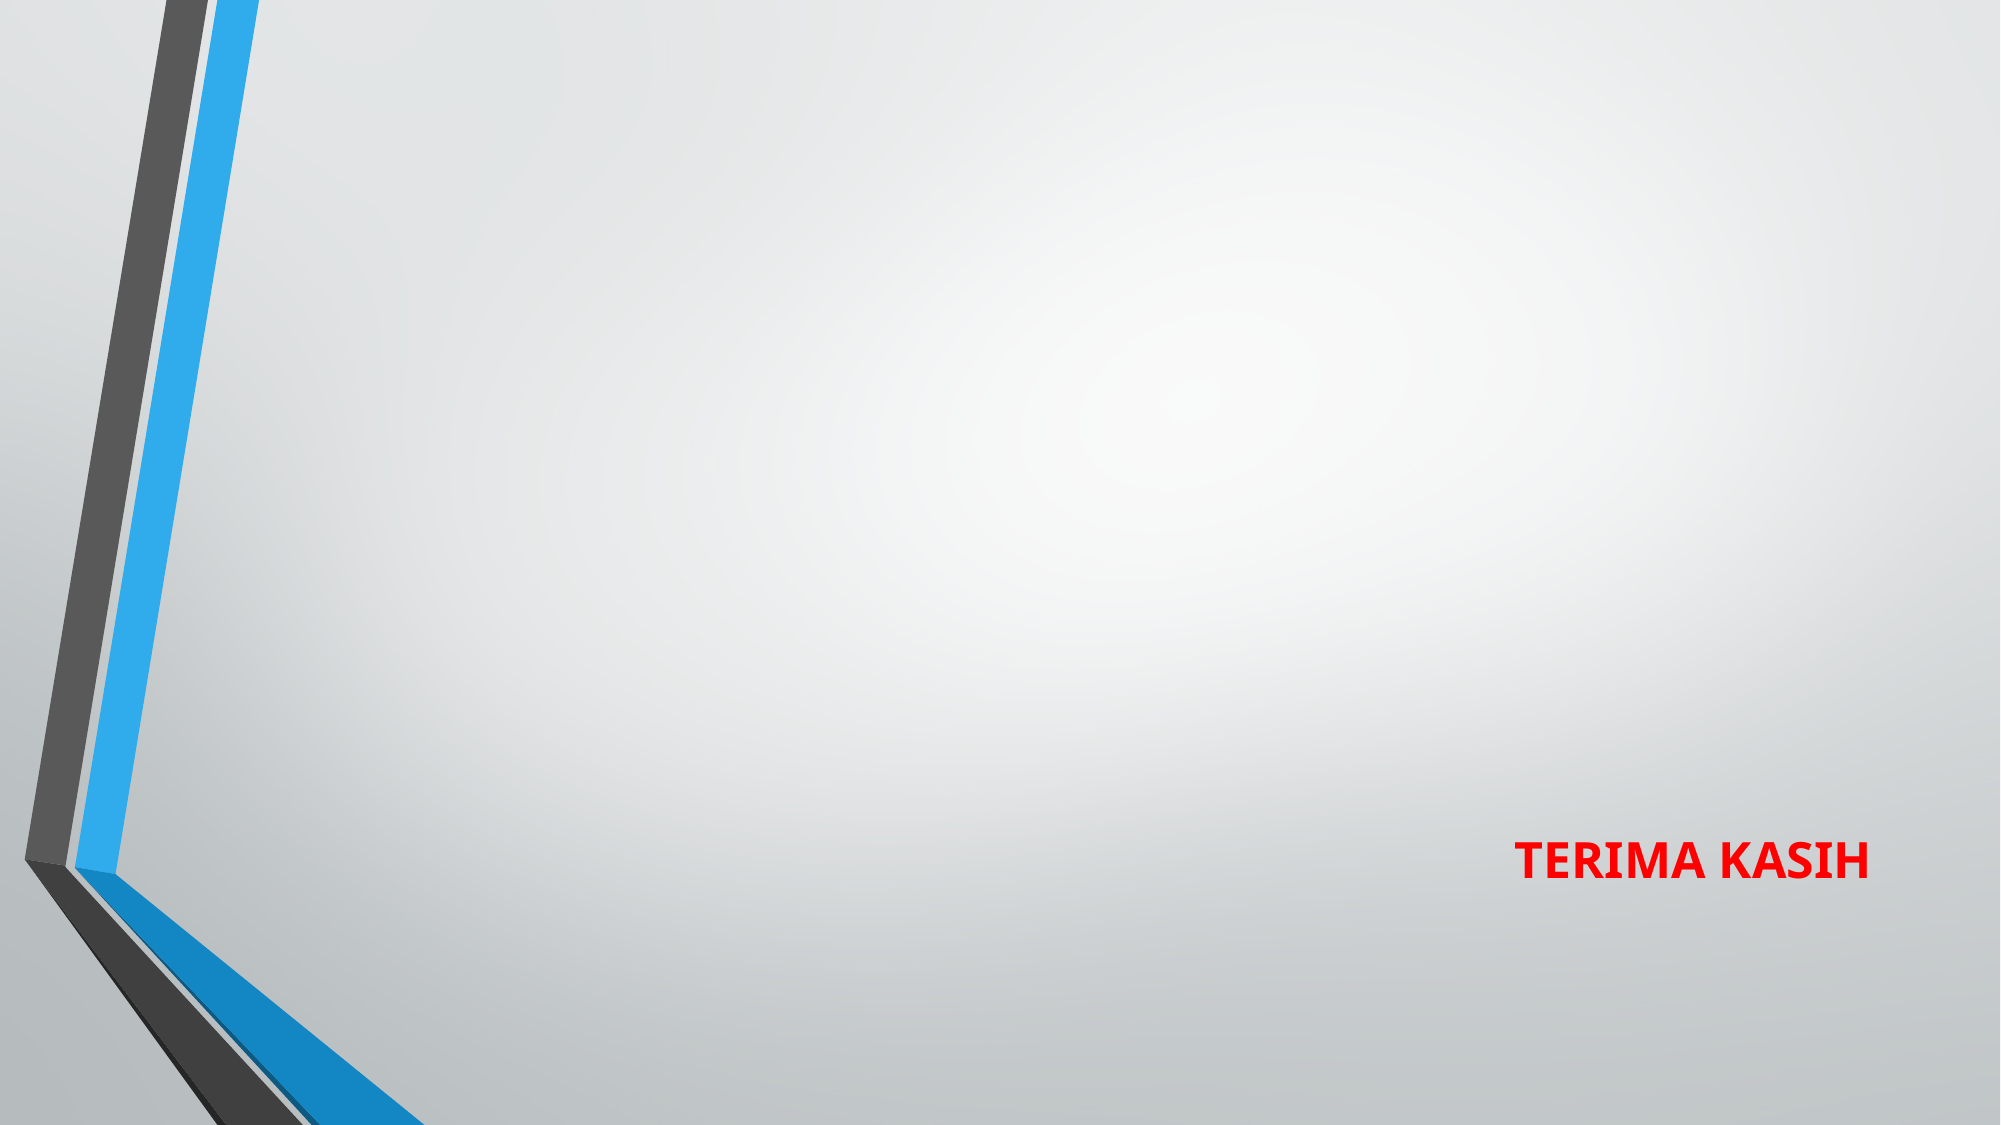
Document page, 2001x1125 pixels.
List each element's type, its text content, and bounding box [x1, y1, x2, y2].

list TERIMA KASIH [243, 437, 1887, 950]
